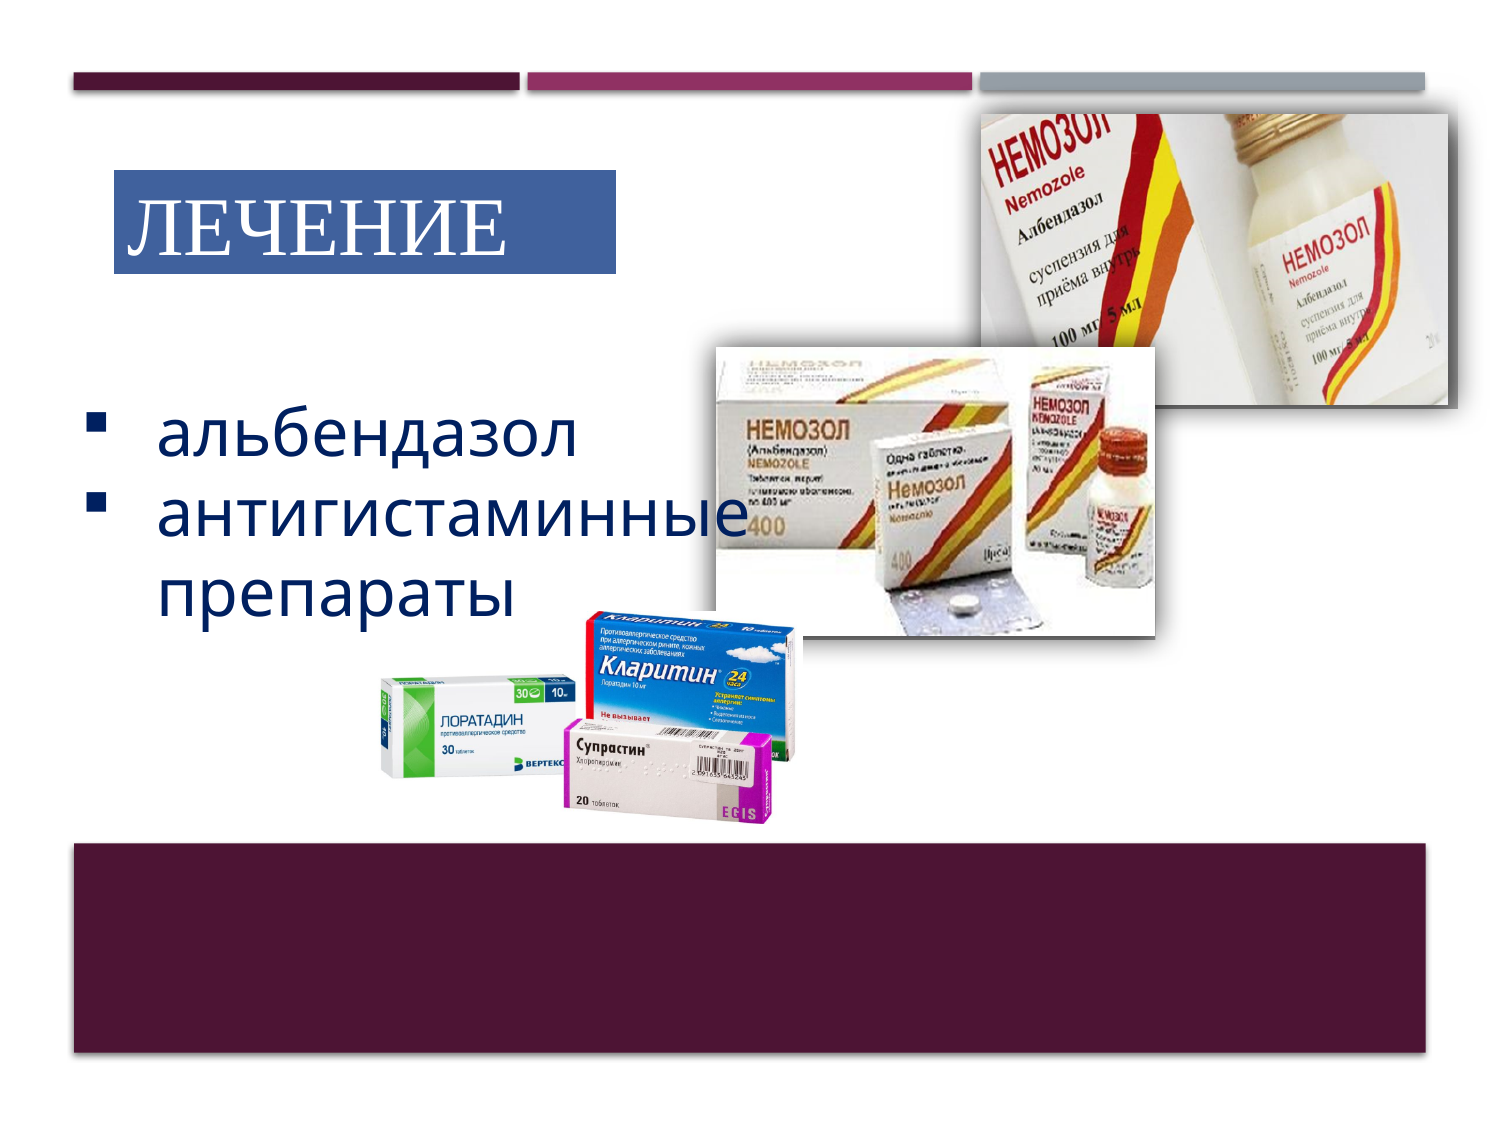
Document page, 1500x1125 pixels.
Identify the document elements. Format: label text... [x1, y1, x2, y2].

text_box альбендазол антигистаминные препараты [66, 382, 696, 638]
title Лечение [110, 166, 620, 279]
picture [370, 82, 1459, 825]
